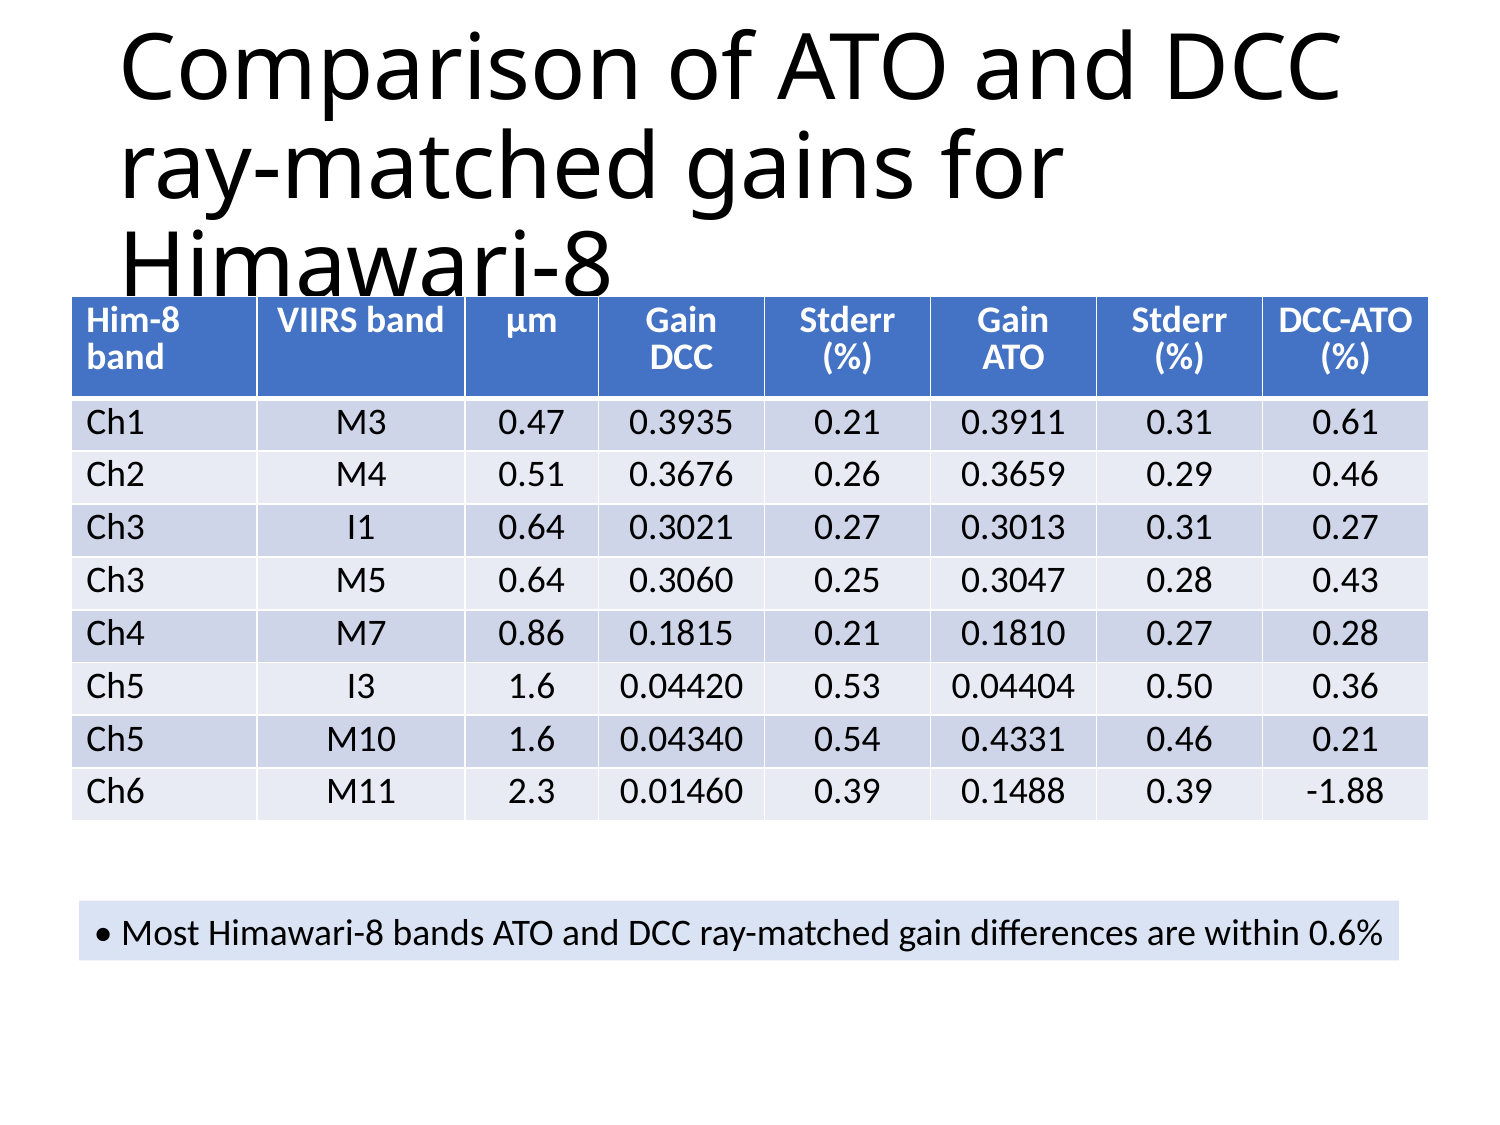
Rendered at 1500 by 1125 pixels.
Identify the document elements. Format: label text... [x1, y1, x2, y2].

table_header Gain ATO [931, 297, 1096, 396]
table_cell 0.01460 [599, 769, 764, 820]
table_cell 0.64 [466, 505, 598, 556]
table_cell 0.54 [765, 716, 930, 767]
table_cell 0.31 [1097, 505, 1262, 556]
table_cell Ch4 [72, 611, 256, 662]
table_cell 0.21 [765, 401, 930, 450]
table_cell 0.25 [765, 558, 930, 609]
table_cell Ch1 [72, 401, 256, 450]
table_cell Ch5 [72, 716, 256, 767]
table_cell M7 [258, 611, 464, 662]
table_cell 2.3 [466, 769, 598, 820]
table_cell -1.88 [1263, 769, 1428, 820]
table_header µm [466, 297, 598, 396]
table_cell 0.31 [1097, 401, 1262, 450]
table_header Gain DCC [599, 297, 764, 396]
table_cell 0.26 [765, 452, 930, 503]
table_cell 0.86 [466, 611, 598, 662]
table_cell 0.46 [1263, 452, 1428, 503]
table_cell 0.28 [1097, 558, 1262, 609]
table_cell 0.04404 [931, 663, 1096, 714]
table_cell M4 [258, 452, 464, 503]
table_cell 0.27 [1263, 505, 1428, 556]
table_cell 0.1810 [931, 611, 1096, 662]
table_cell 0.27 [765, 505, 930, 556]
table_cell 1.6 [466, 716, 598, 767]
table_cell 0.1488 [931, 769, 1096, 820]
table_cell 0.1815 [599, 611, 764, 662]
table_cell 0.3659 [931, 452, 1096, 503]
table_cell 0.04420 [599, 663, 764, 714]
table_cell 0.3676 [599, 452, 764, 503]
table_cell 0.53 [765, 663, 930, 714]
table_cell 0.21 [765, 611, 930, 662]
table_cell 0.3013 [931, 505, 1096, 556]
table_cell 0.46 [1097, 716, 1262, 767]
table_header DCC-ATO (%) [1263, 297, 1428, 396]
table_cell M5 [258, 558, 464, 609]
table_cell Ch3 [72, 558, 256, 609]
table_cell I1 [258, 505, 464, 556]
table_cell 1.6 [466, 663, 598, 714]
table_cell 0.29 [1097, 452, 1262, 503]
text_box • Most Himawari-8 bands ATO and DCC ray-matched gain differences are within 0.6% [79, 900, 1399, 961]
table_cell Ch2 [72, 452, 256, 503]
table_cell Ch5 [72, 663, 256, 714]
table_cell M10 [258, 716, 464, 767]
table_cell 0.43 [1263, 558, 1428, 609]
table_cell 0.39 [765, 769, 930, 820]
table_cell 0.3021 [599, 505, 764, 556]
table_header VIIRS band [258, 297, 464, 396]
table_cell 0.04340 [599, 716, 764, 767]
table_cell 0.3935 [599, 401, 764, 450]
table_cell 0.61 [1263, 401, 1428, 450]
table_header Stderr (%) [1097, 297, 1262, 396]
table_cell 0.3047 [931, 558, 1096, 609]
table_header Him-8 band [72, 297, 256, 396]
table_cell 0.28 [1263, 611, 1428, 662]
table_cell 0.3060 [599, 558, 764, 609]
table_cell 0.50 [1097, 663, 1262, 714]
table_cell 0.39 [1097, 769, 1262, 820]
table_cell 0.3911 [931, 401, 1096, 450]
table_cell 0.47 [466, 401, 598, 450]
table_cell Ch3 [72, 505, 256, 556]
table_cell I3 [258, 663, 464, 714]
table_cell 0.27 [1097, 611, 1262, 662]
table_header Stderr (%) [765, 297, 930, 396]
table_cell M3 [258, 401, 464, 450]
table_cell 0.4331 [931, 716, 1096, 767]
title Comparison of ATO and DCC ray-matched gains for Himawari-8 [103, 59, 1397, 278]
table_cell 0.36 [1263, 663, 1428, 714]
table_cell 0.51 [466, 452, 598, 503]
table_cell 0.64 [466, 558, 598, 609]
table_cell 0.21 [1263, 716, 1428, 767]
table_cell Ch6 [72, 769, 256, 820]
table_cell M11 [258, 769, 464, 820]
